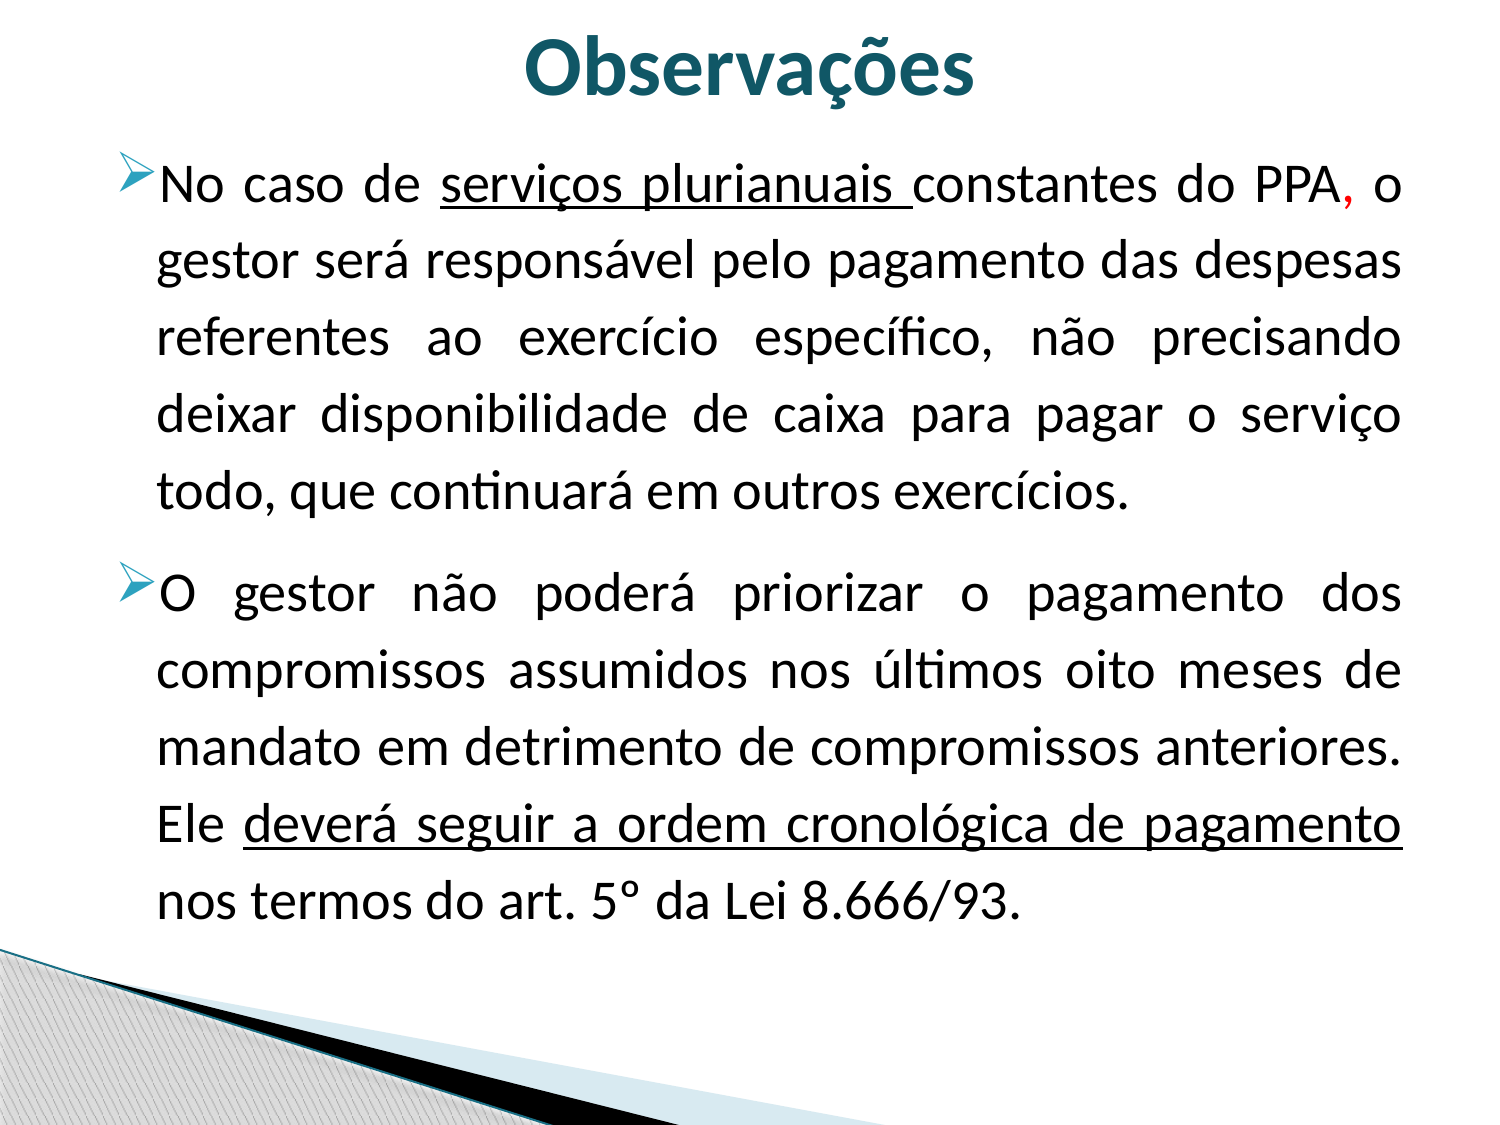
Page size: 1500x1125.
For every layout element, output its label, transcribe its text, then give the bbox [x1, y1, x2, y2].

list No caso de serviços plurianuais constantes do PPA, o gestor será responsável pelo pagamento das despesas referentes ao exercício específico, não precisando deixar disponibilidade de caixa para pagar o serviço todo, que continuará em outros exercícios. O gestor não poderá priorizar o pagamento dos compromissos assumidos nos últimos oito meses de mandato em detrimento de compromissos anteriores. Ele deverá seguir a ordem cronológica de pagamento nos termos do art. 5º da Lei 8.666/93. [82, 128, 1418, 996]
title Observações [75, 0, 1425, 148]
